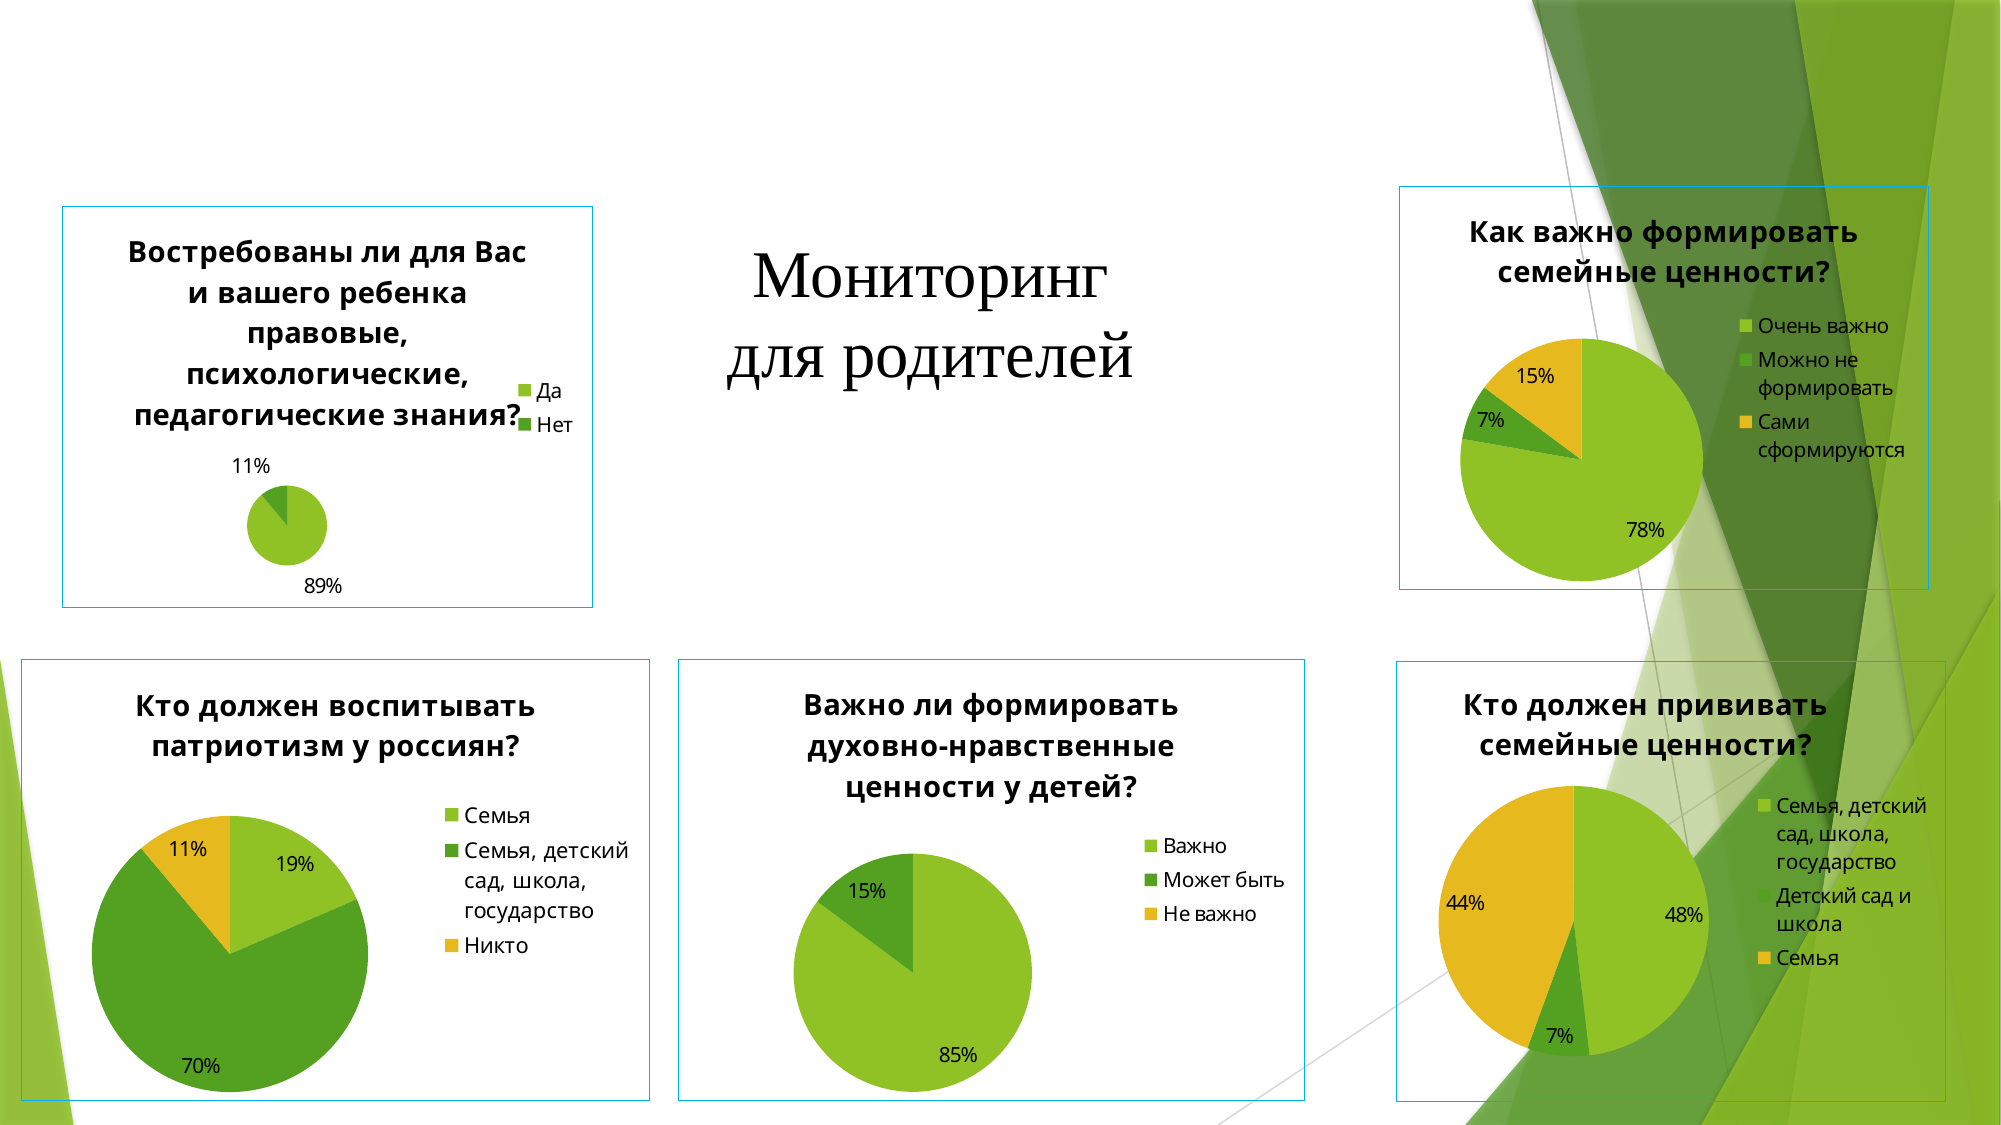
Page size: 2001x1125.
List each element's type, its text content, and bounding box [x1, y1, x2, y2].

chart [1395, 661, 1947, 1103]
chart [21, 658, 651, 1102]
title Мониторинг для родителей [596, 223, 1394, 440]
chart [62, 206, 593, 609]
chart [677, 658, 1305, 1102]
chart [1398, 185, 1930, 590]
